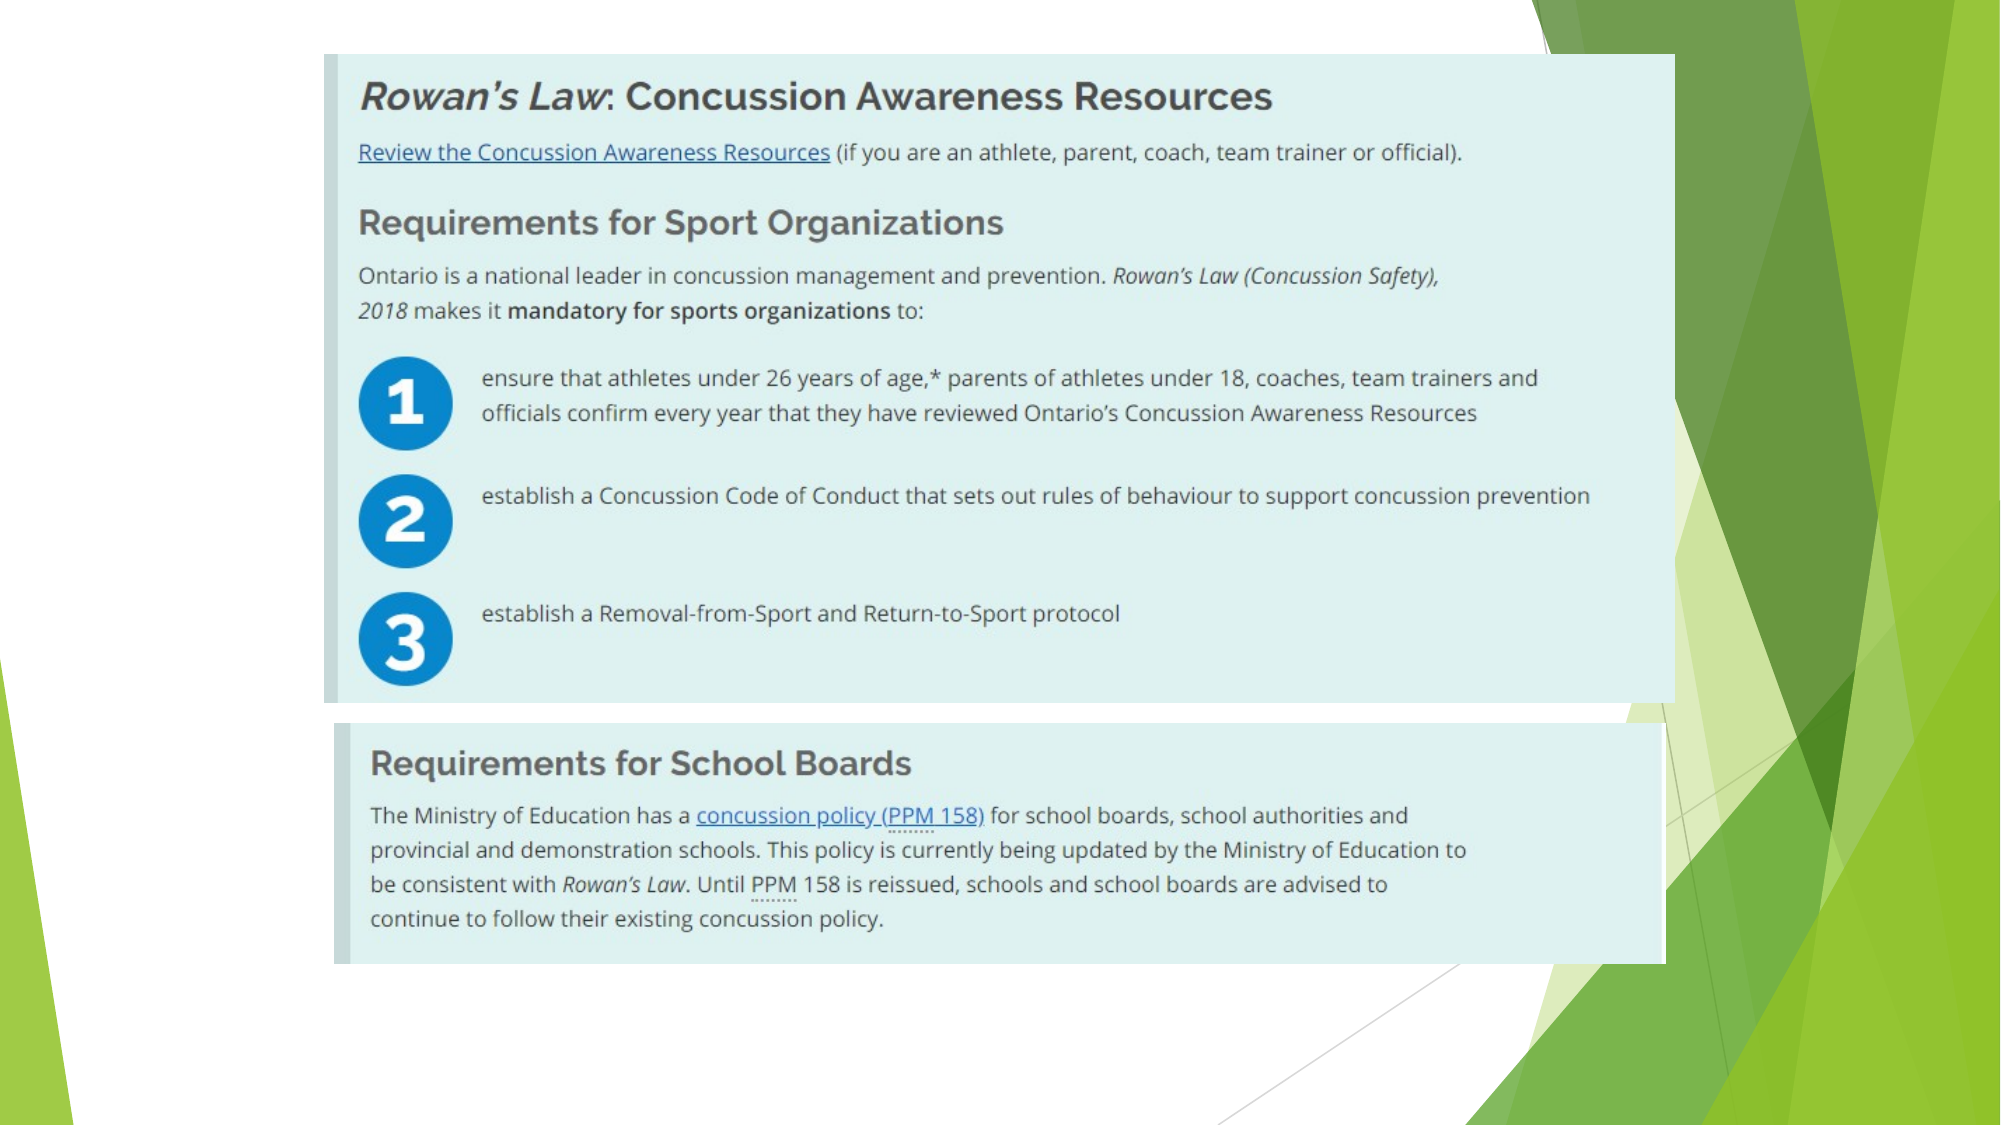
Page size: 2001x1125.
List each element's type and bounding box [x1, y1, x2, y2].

picture [324, 54, 1676, 703]
picture [334, 722, 1666, 964]
